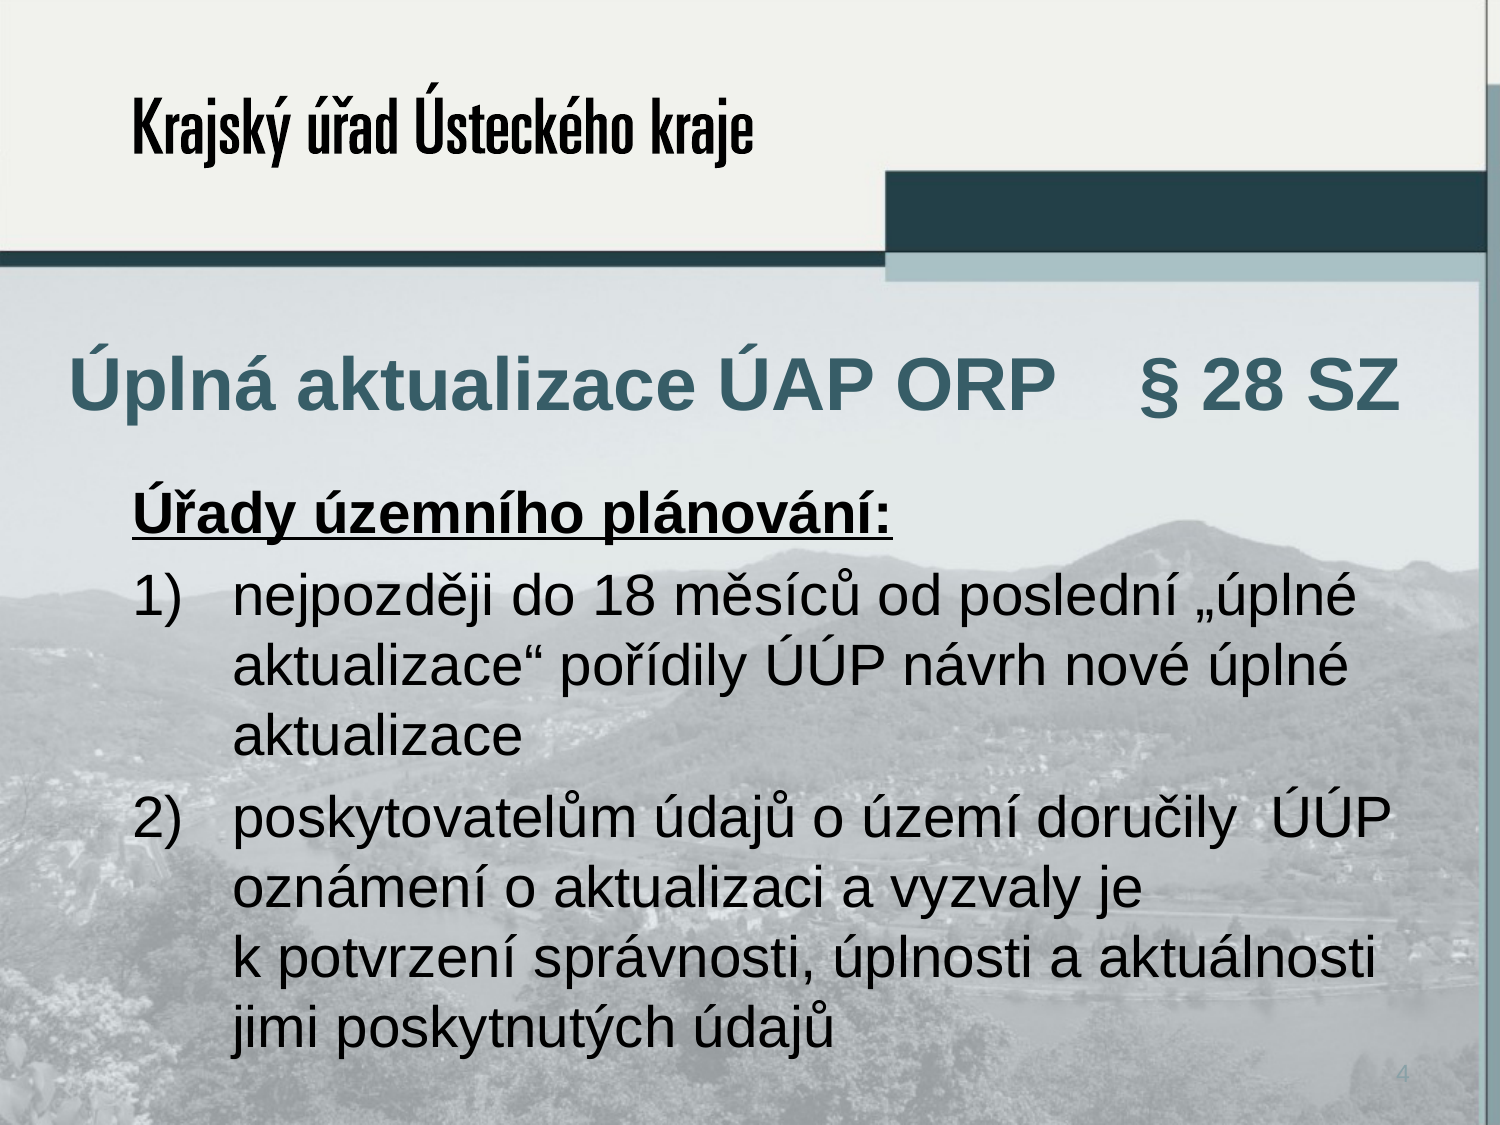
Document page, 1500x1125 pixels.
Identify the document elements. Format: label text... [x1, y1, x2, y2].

slide_number 4 [785, 1042, 1425, 1103]
list Úřady územního plánování: nejpozději do 18 měsíců od poslední „úplné aktualizace“ pořídily ÚÚP návrh nové úplné aktualizace poskytovatelům údajů o území doručily ÚÚP oznámení o aktualizaci a vyzvaly je k potvrzení správnosti, úplnosti a aktuálnosti jimi poskytnutých údajů [116, 467, 1426, 1095]
title Úplná aktualizace ÚAP ORP § 28 SZ [52, 316, 1426, 445]
picture [0, 0, 1500, 1125]
